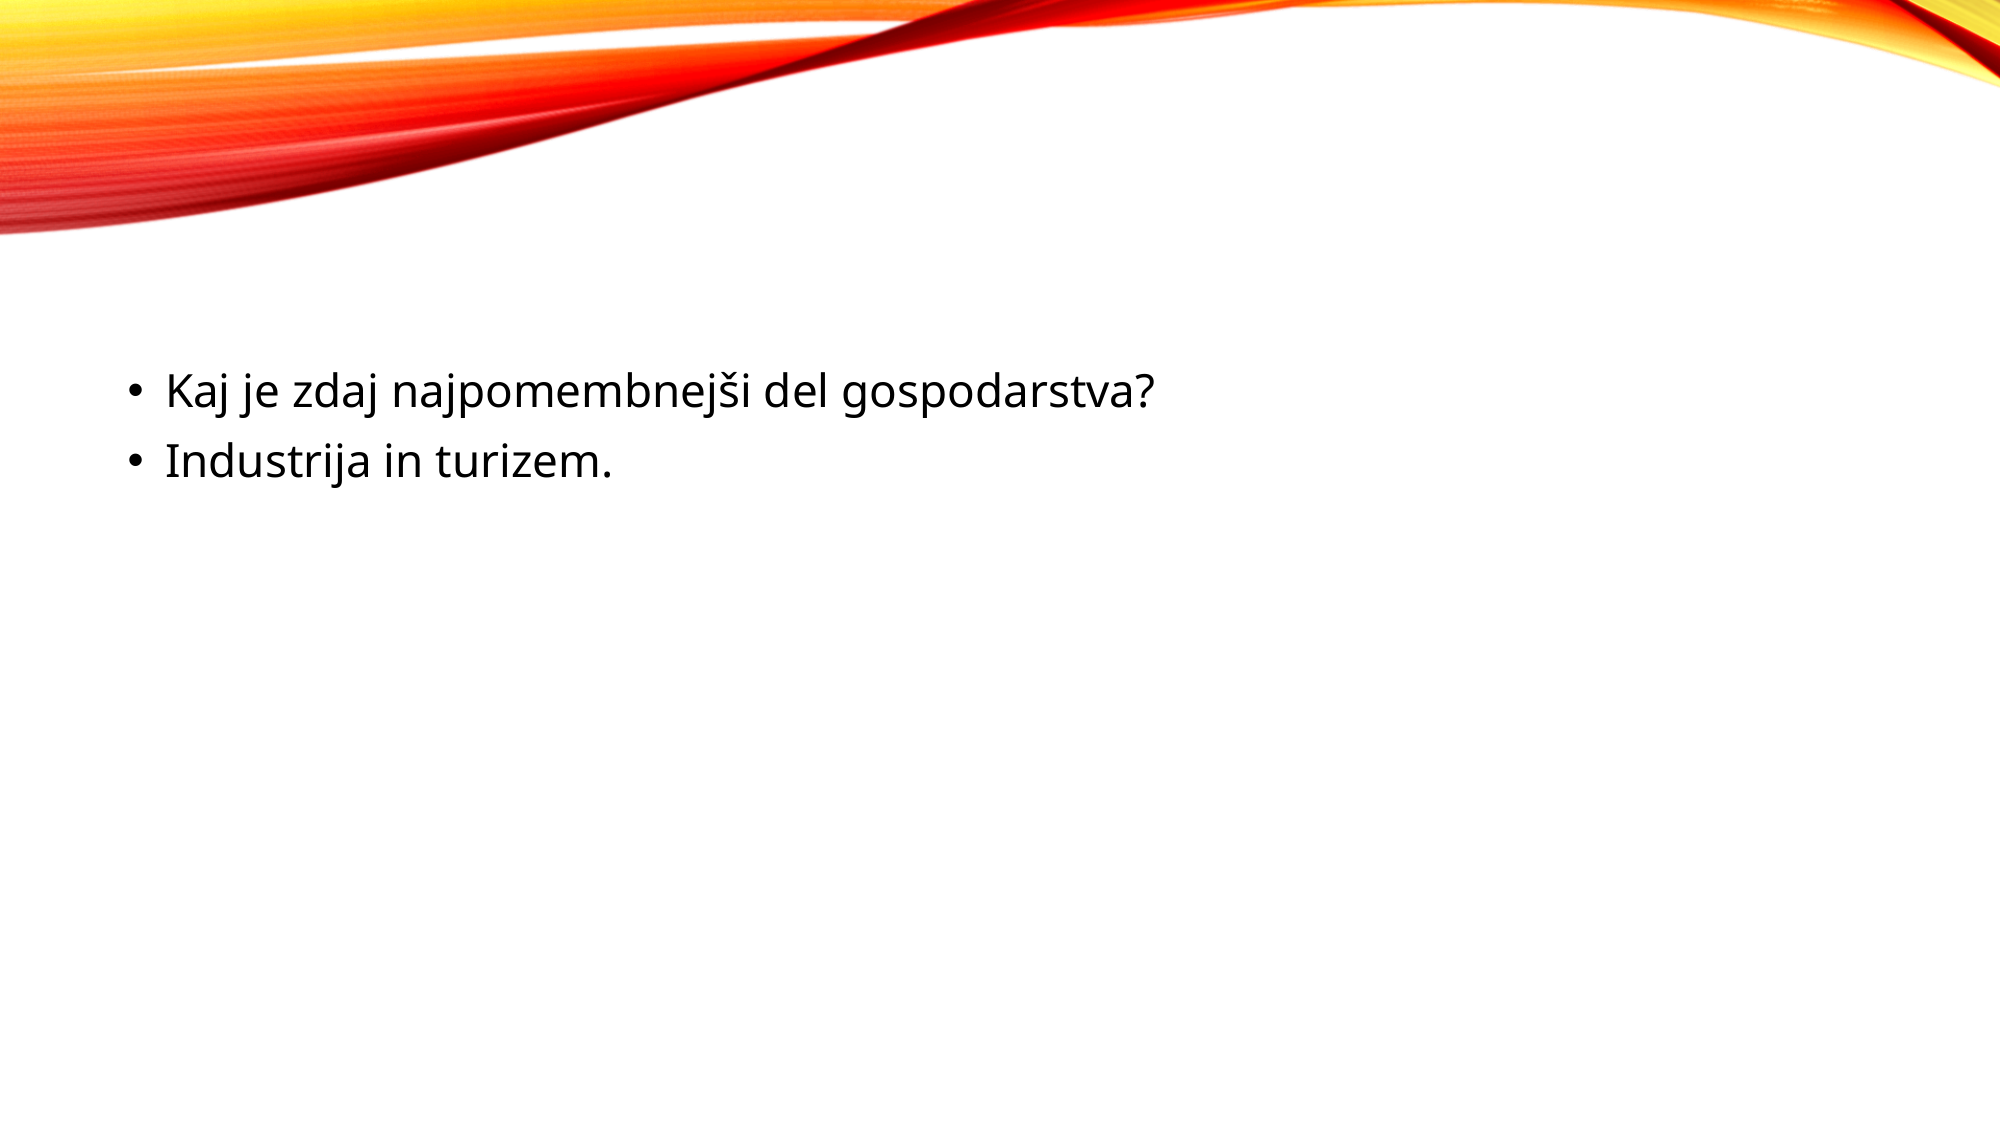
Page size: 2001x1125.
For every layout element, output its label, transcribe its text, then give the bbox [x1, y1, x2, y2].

list Kaj je zdaj najpomembnejši del gospodarstva? Industrija in turizem. [112, 360, 1888, 1021]
picture [0, 0, 2000, 237]
